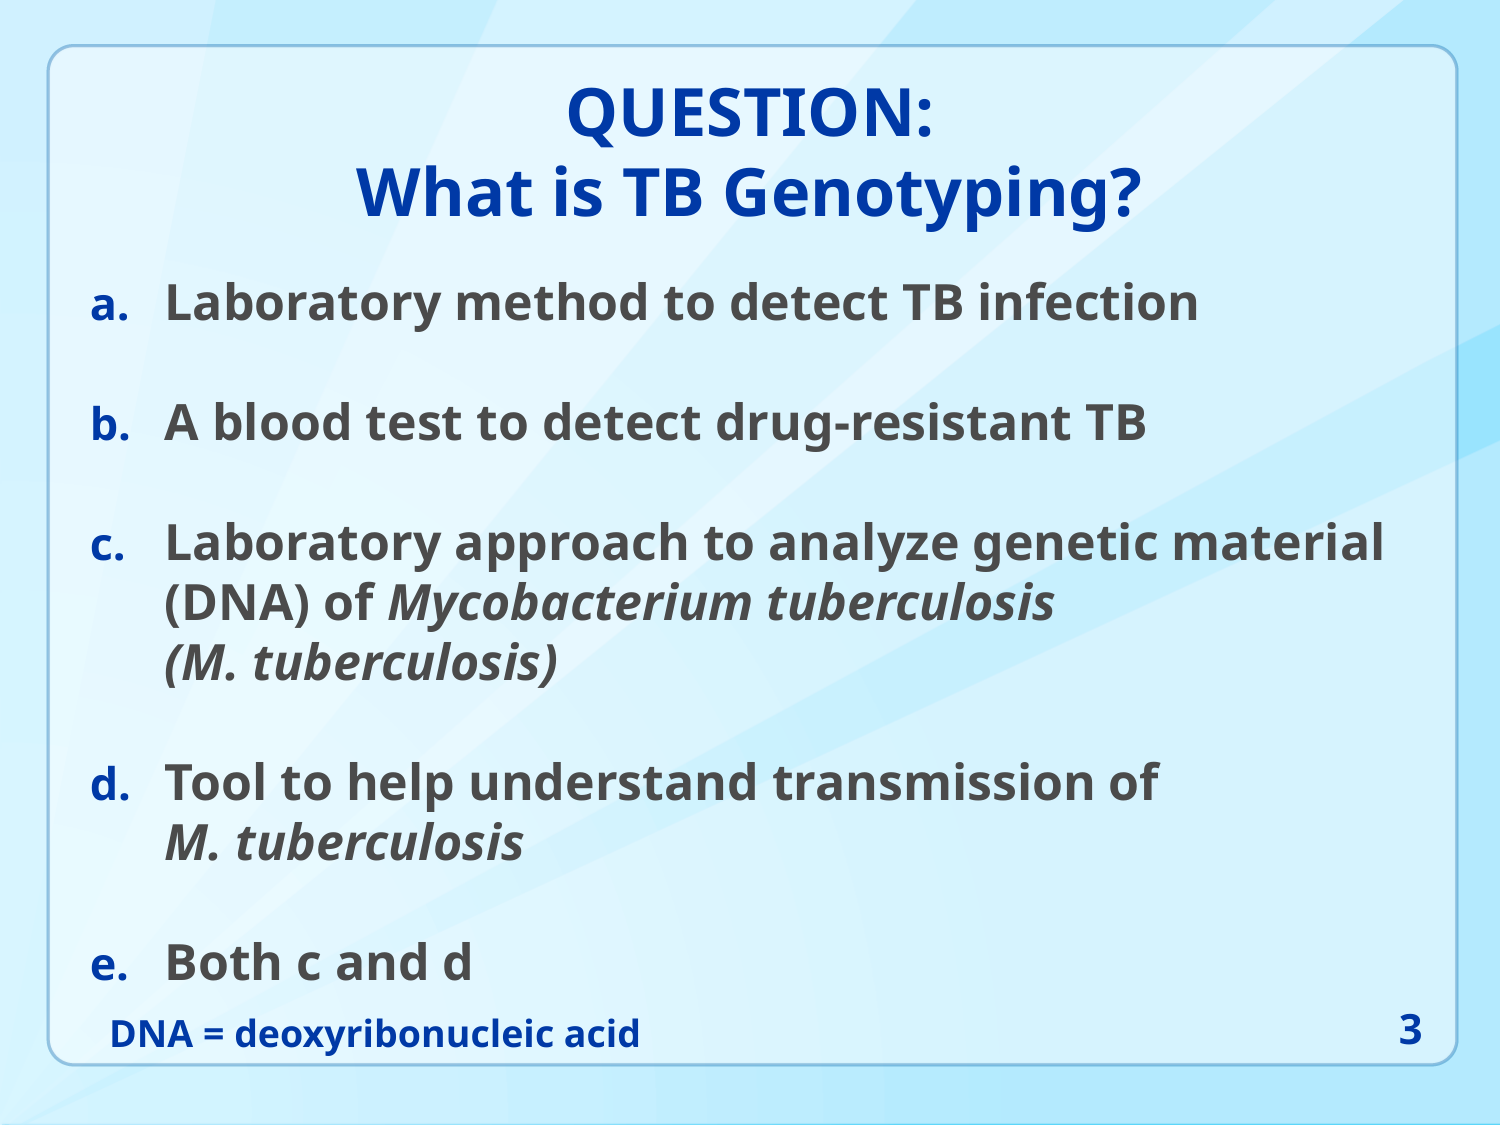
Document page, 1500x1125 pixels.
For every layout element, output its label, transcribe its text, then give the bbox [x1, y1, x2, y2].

title QUESTION: What is TB Genotyping? [75, 50, 1425, 238]
picture [0, 0, 1500, 1125]
list DNA = deoxyribonucleic acid [75, 995, 675, 1063]
text_box 3 [1062, 995, 1438, 1074]
list Laboratory method to detect TB infection A blood test to detect drug-resistant TB Laboratory approach to analyze genetic material (DNA) of Mycobacterium tuberculosis (M. tuberculosis) Tool to help understand transmission of M. tuberculosis Both c and d [75, 262, 1425, 996]
